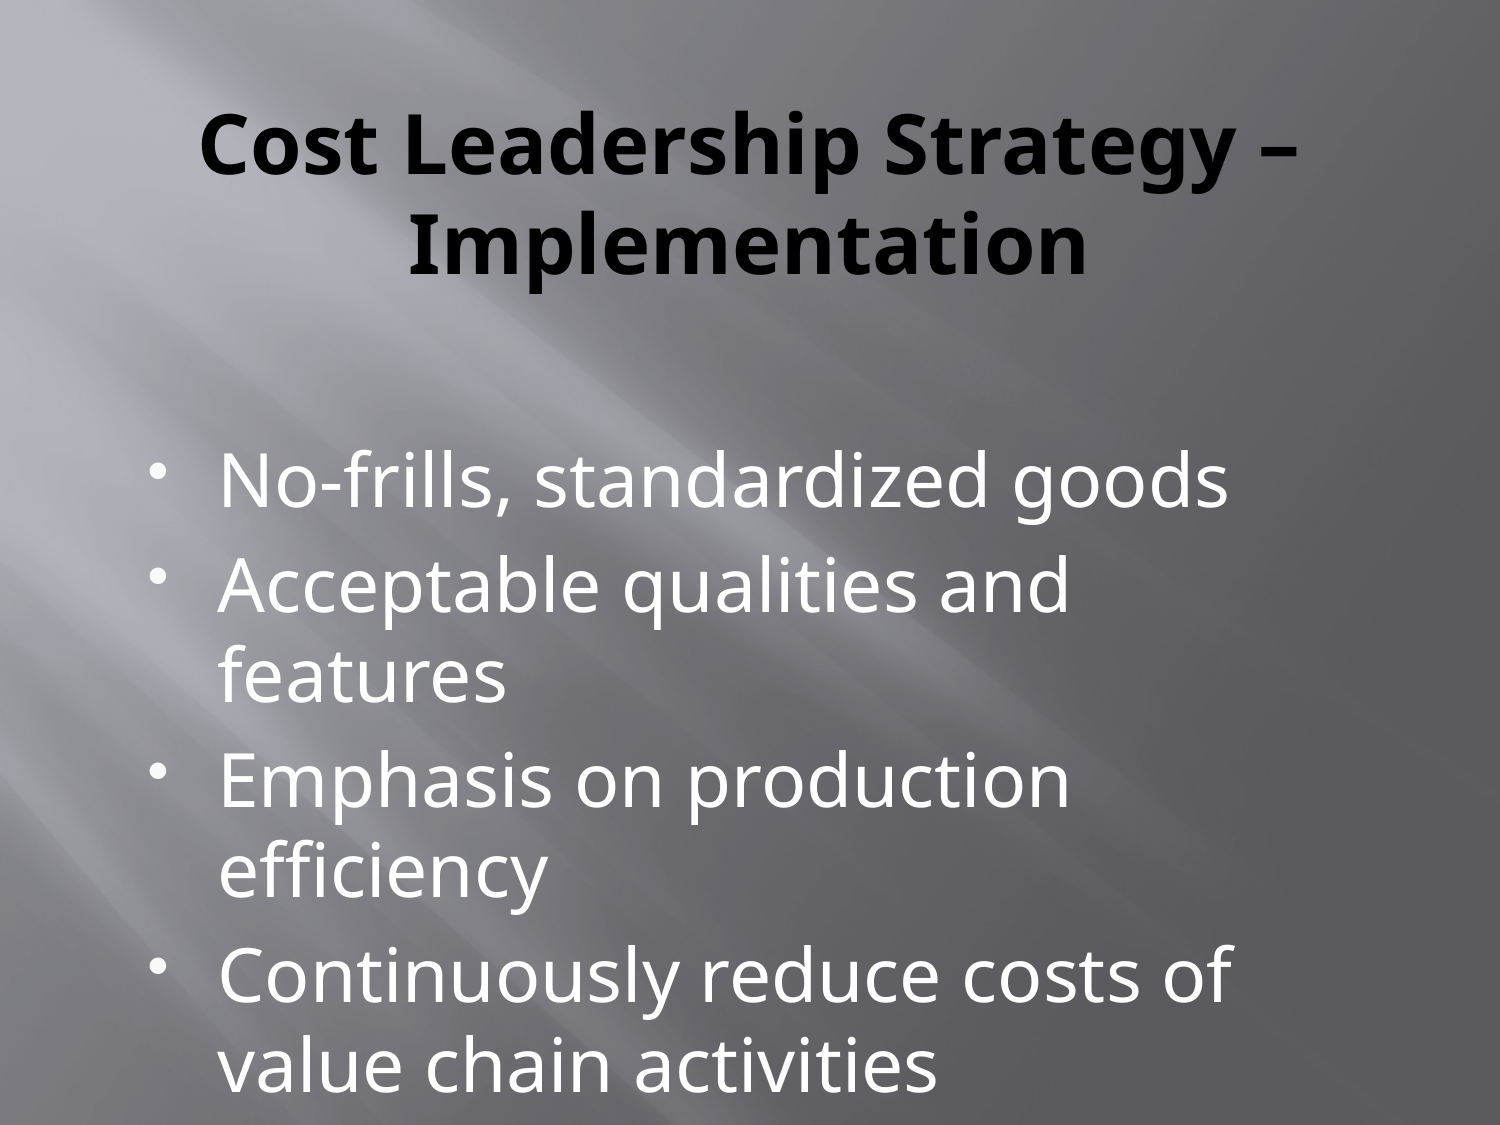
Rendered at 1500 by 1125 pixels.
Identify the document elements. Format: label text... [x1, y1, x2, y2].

list No-frills, standardized goods Acceptable qualities and features Emphasis on production efficiency Continuously reduce costs of value chain activities [112, 425, 1388, 1025]
title Cost Leadership Strategy – Implementation [75, 45, 1425, 338]
